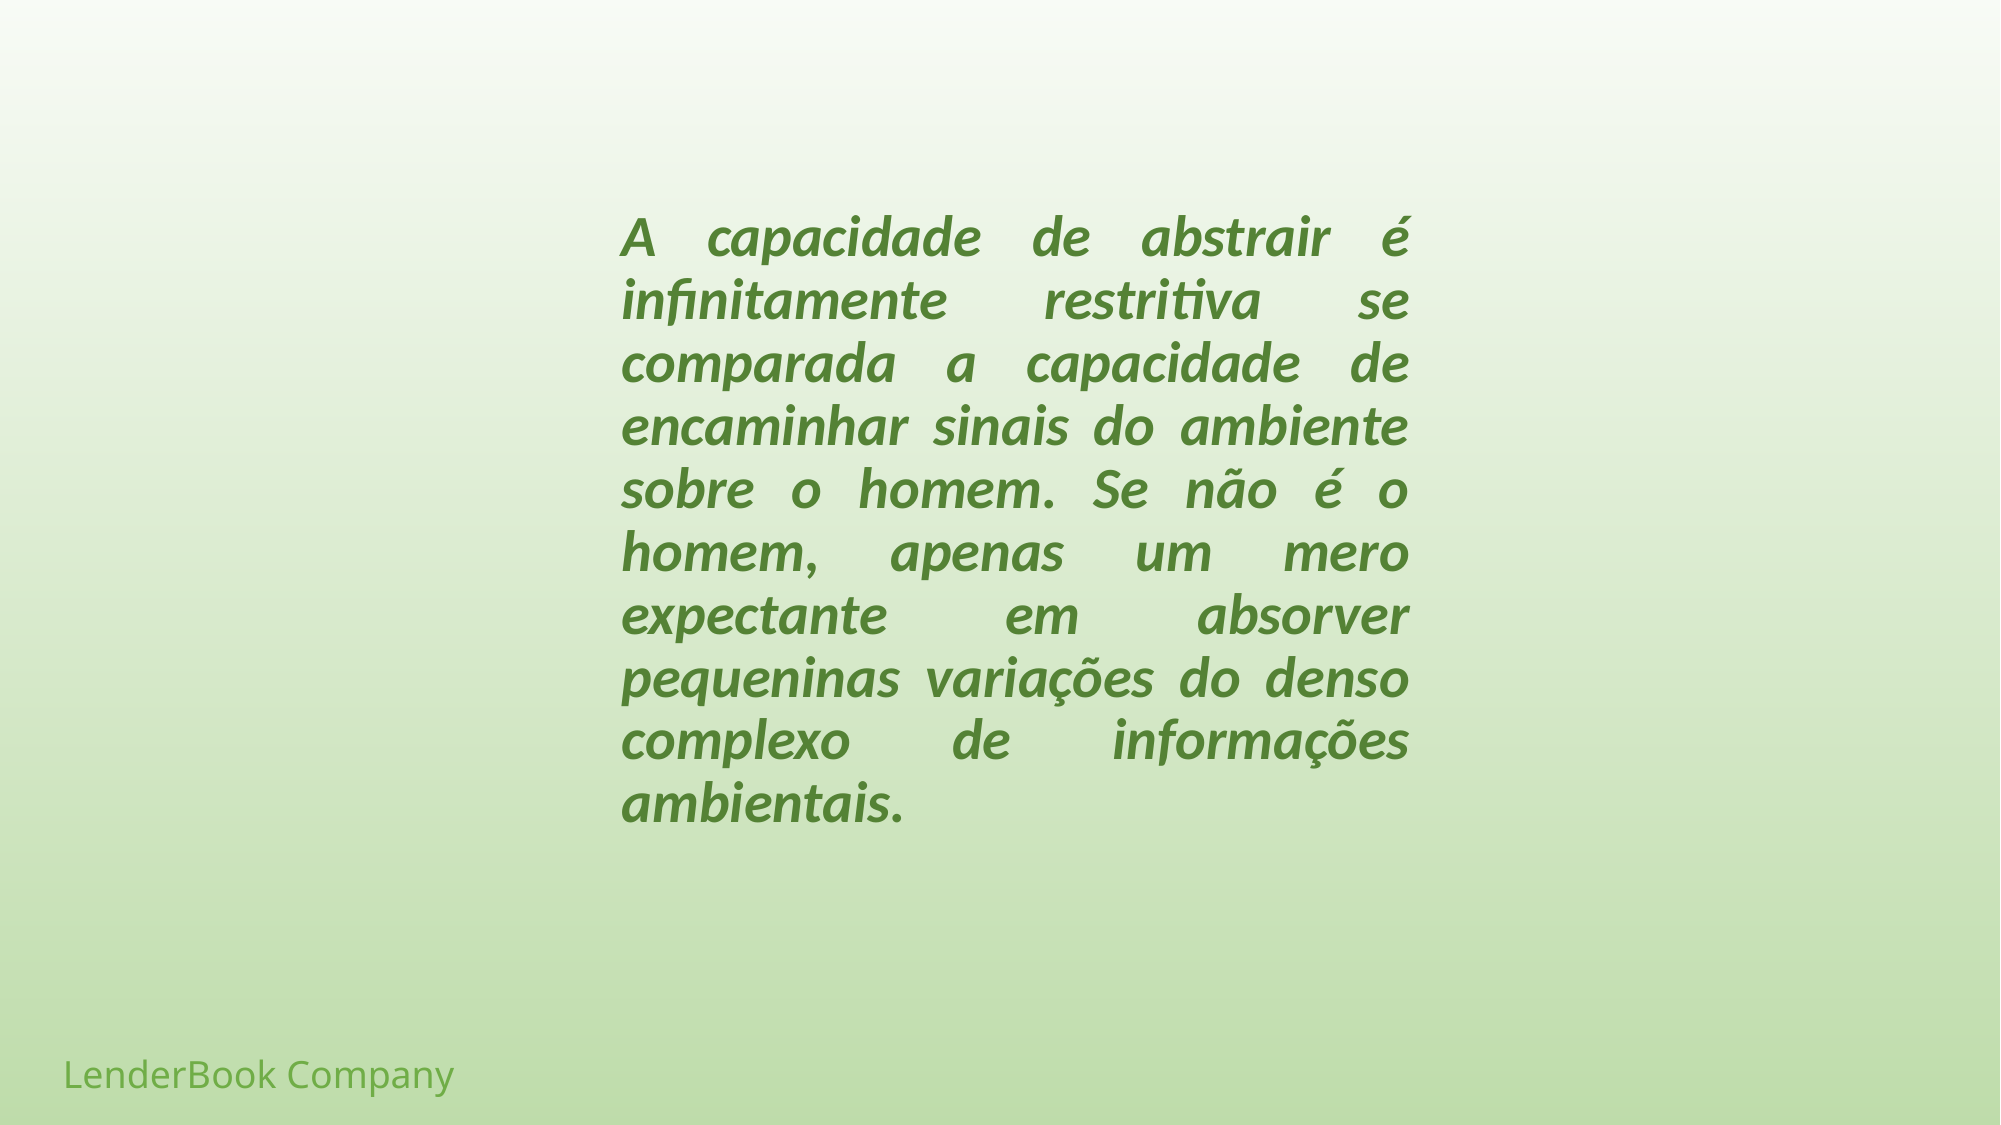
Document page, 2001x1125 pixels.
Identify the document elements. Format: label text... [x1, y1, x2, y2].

text_box LenderBook Company [48, 1043, 470, 1104]
list A capacidade de abstrair é infinitamente restritiva se comparada a capacidade de encaminhar sinais do ambiente sobre o homem. Se não é o homem, apenas um mero expectante em absorver pequeninas variações do denso complexo de informações ambientais. [606, 198, 1425, 1095]
